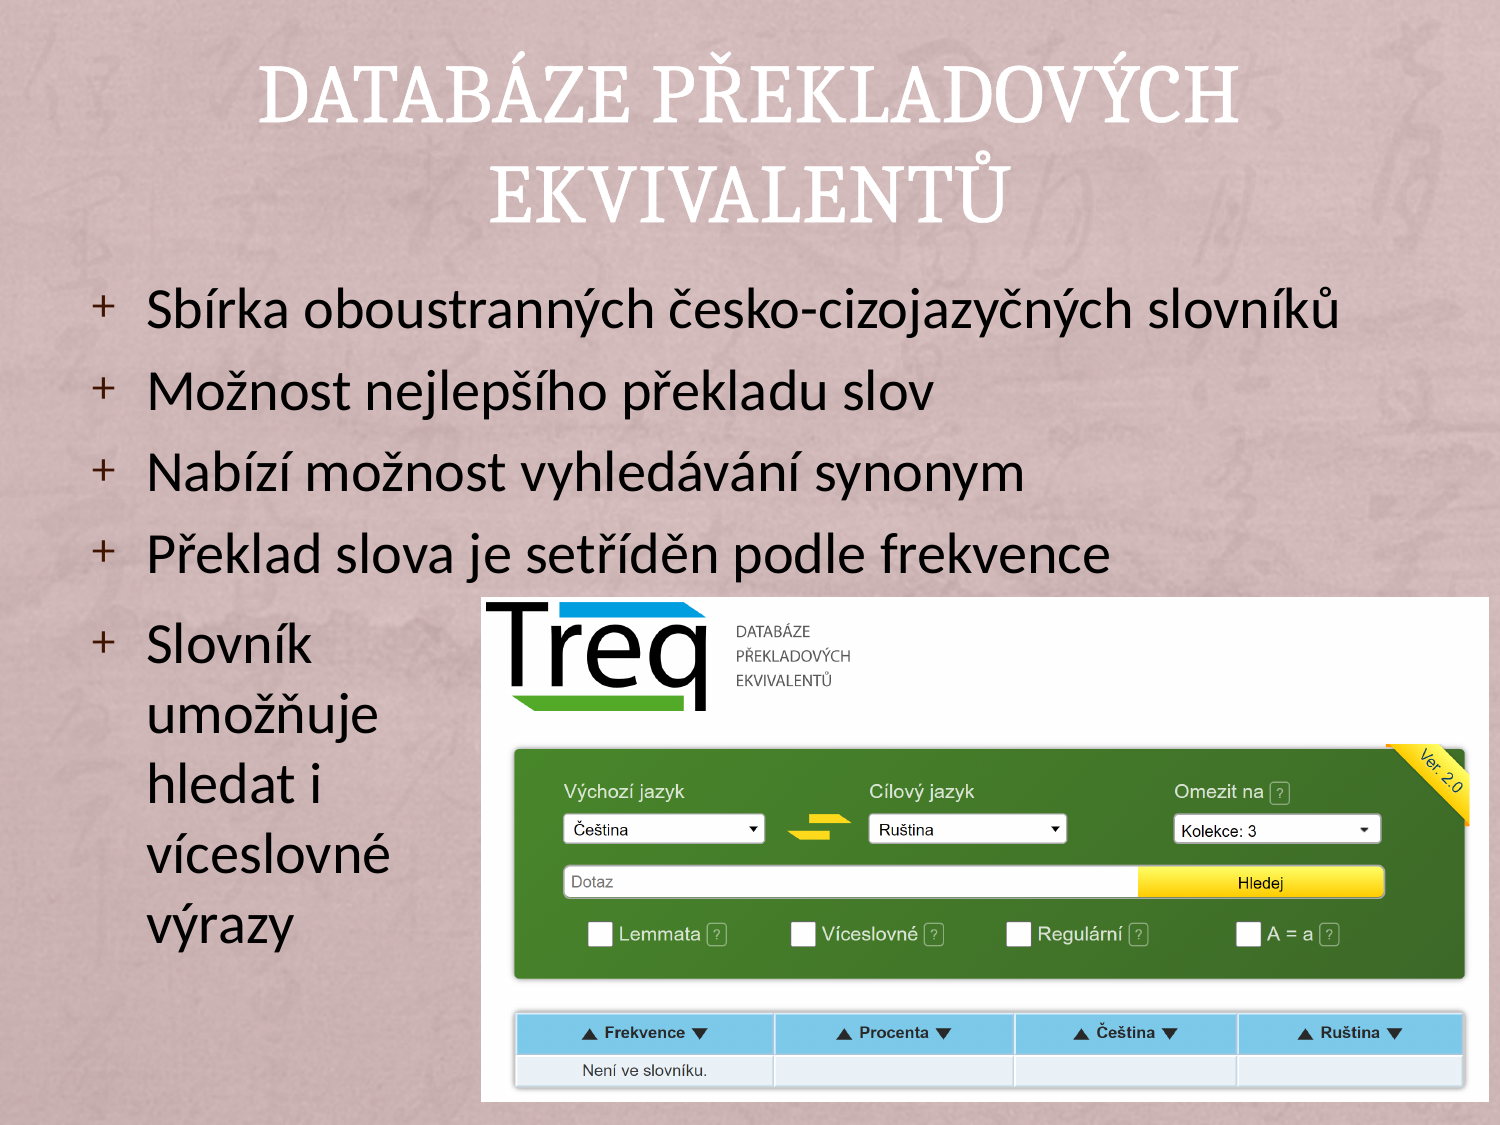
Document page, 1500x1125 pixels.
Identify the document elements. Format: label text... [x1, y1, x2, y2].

picture [481, 597, 1489, 1102]
list Sbírka oboustranných česko-cizojazyčných slovníků Možnost nejlepšího překladu slov Nabízí možnost vyhledávání synonym Překlad slova je setříděn podle frekvence [75, 262, 1500, 581]
text_box Slovník umožňuje hledat i víceslovné výrazy [74, 597, 469, 1077]
title Databáze překladových ekvivalentů [75, 45, 1425, 233]
